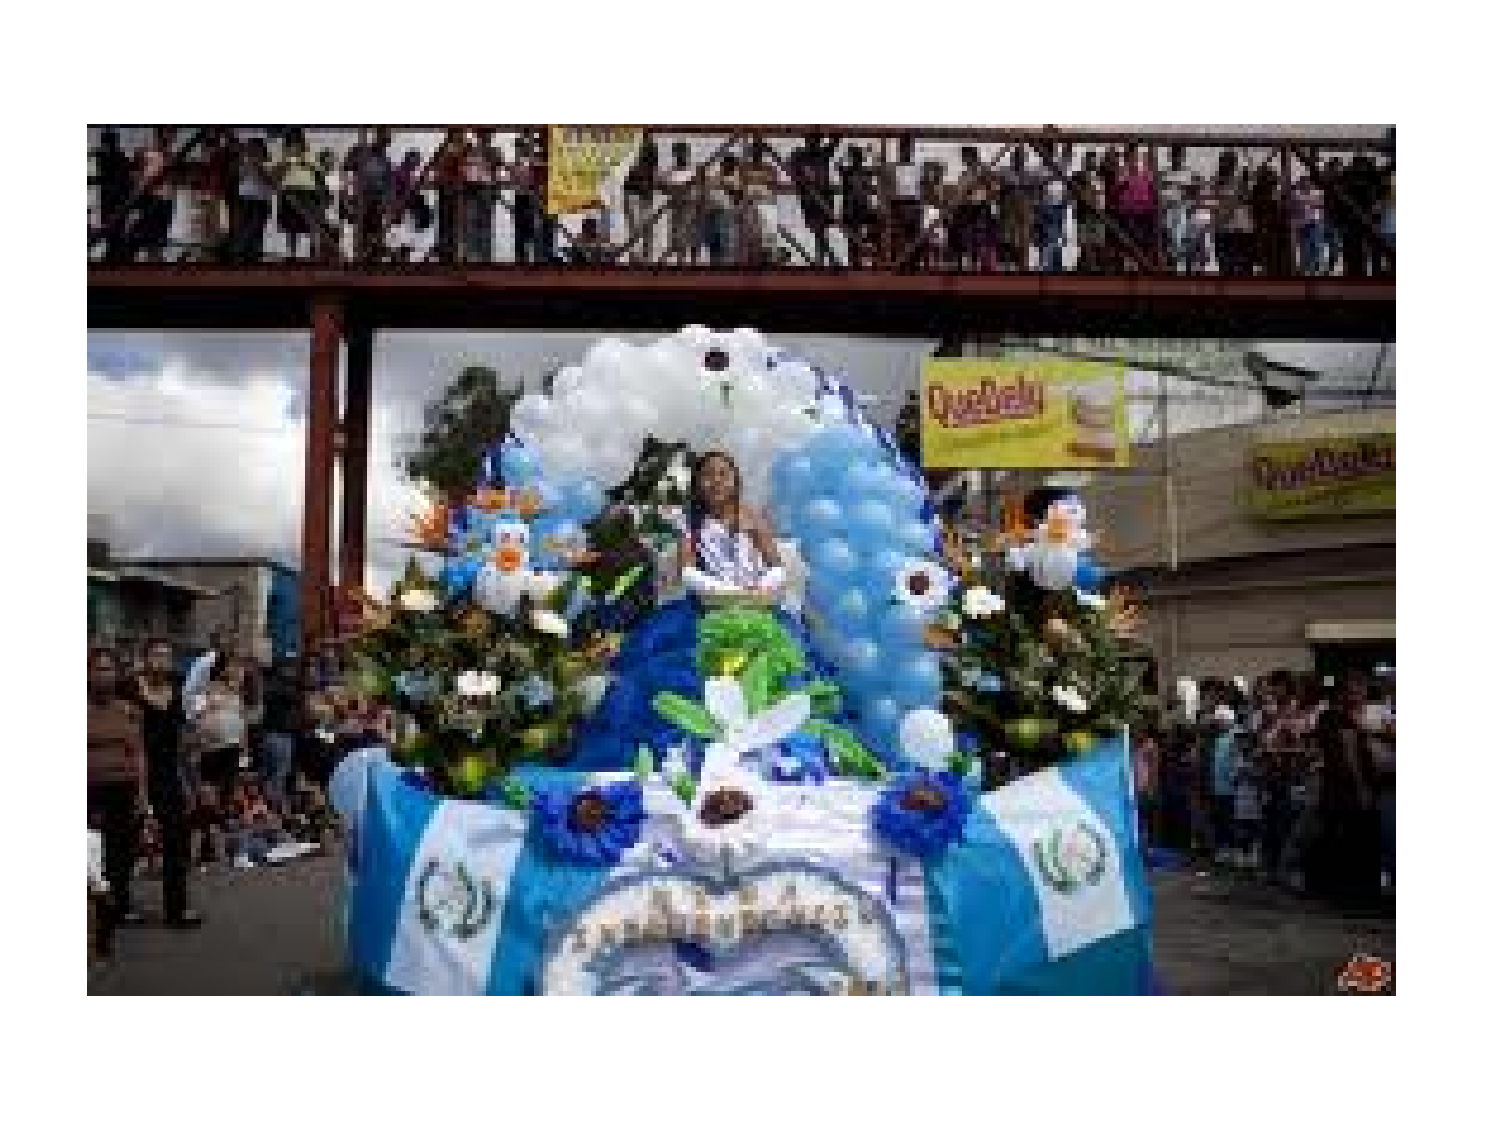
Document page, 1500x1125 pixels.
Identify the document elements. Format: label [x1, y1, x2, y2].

list [87, 124, 1396, 996]
